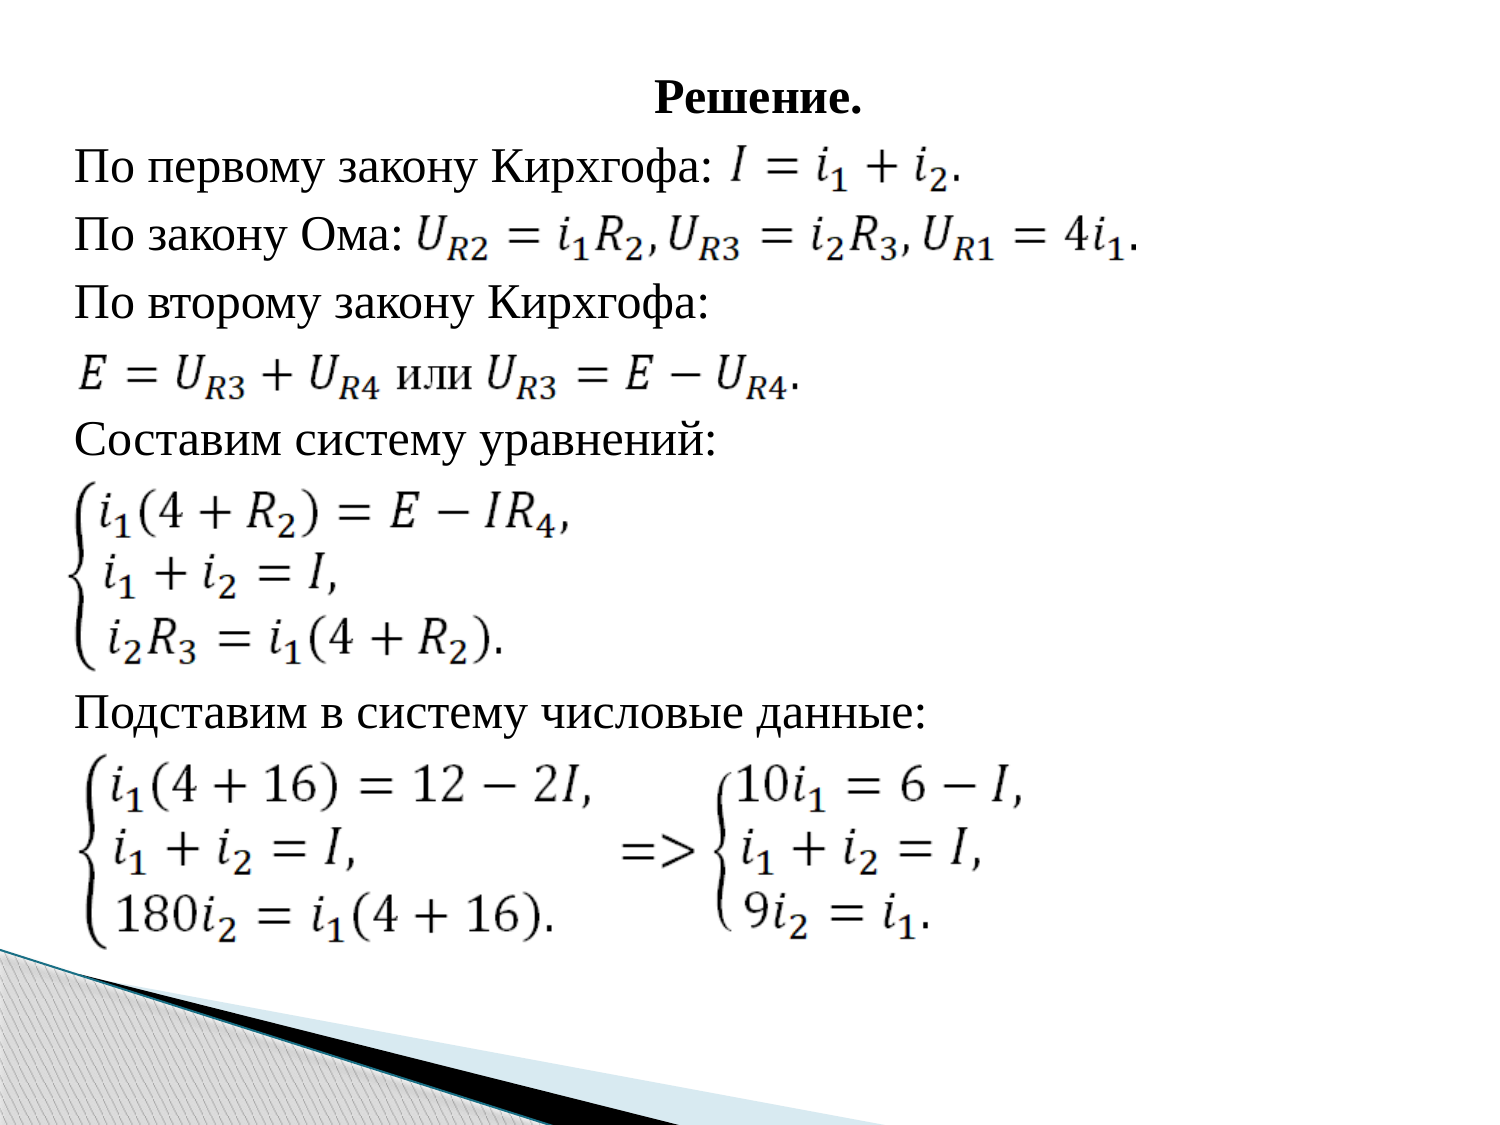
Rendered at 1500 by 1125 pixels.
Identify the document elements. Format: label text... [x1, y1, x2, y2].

picture [76, 344, 810, 405]
picture [41, 471, 581, 685]
picture [725, 141, 966, 196]
picture [72, 751, 1024, 953]
picture [410, 203, 1136, 270]
list Решение. По первому закону Кирхгофа: По закону Ома: По второму закону Кирхгофа: Составим систему уравнений: Подставим в систему числовые данные: [41, 56, 1459, 1024]
